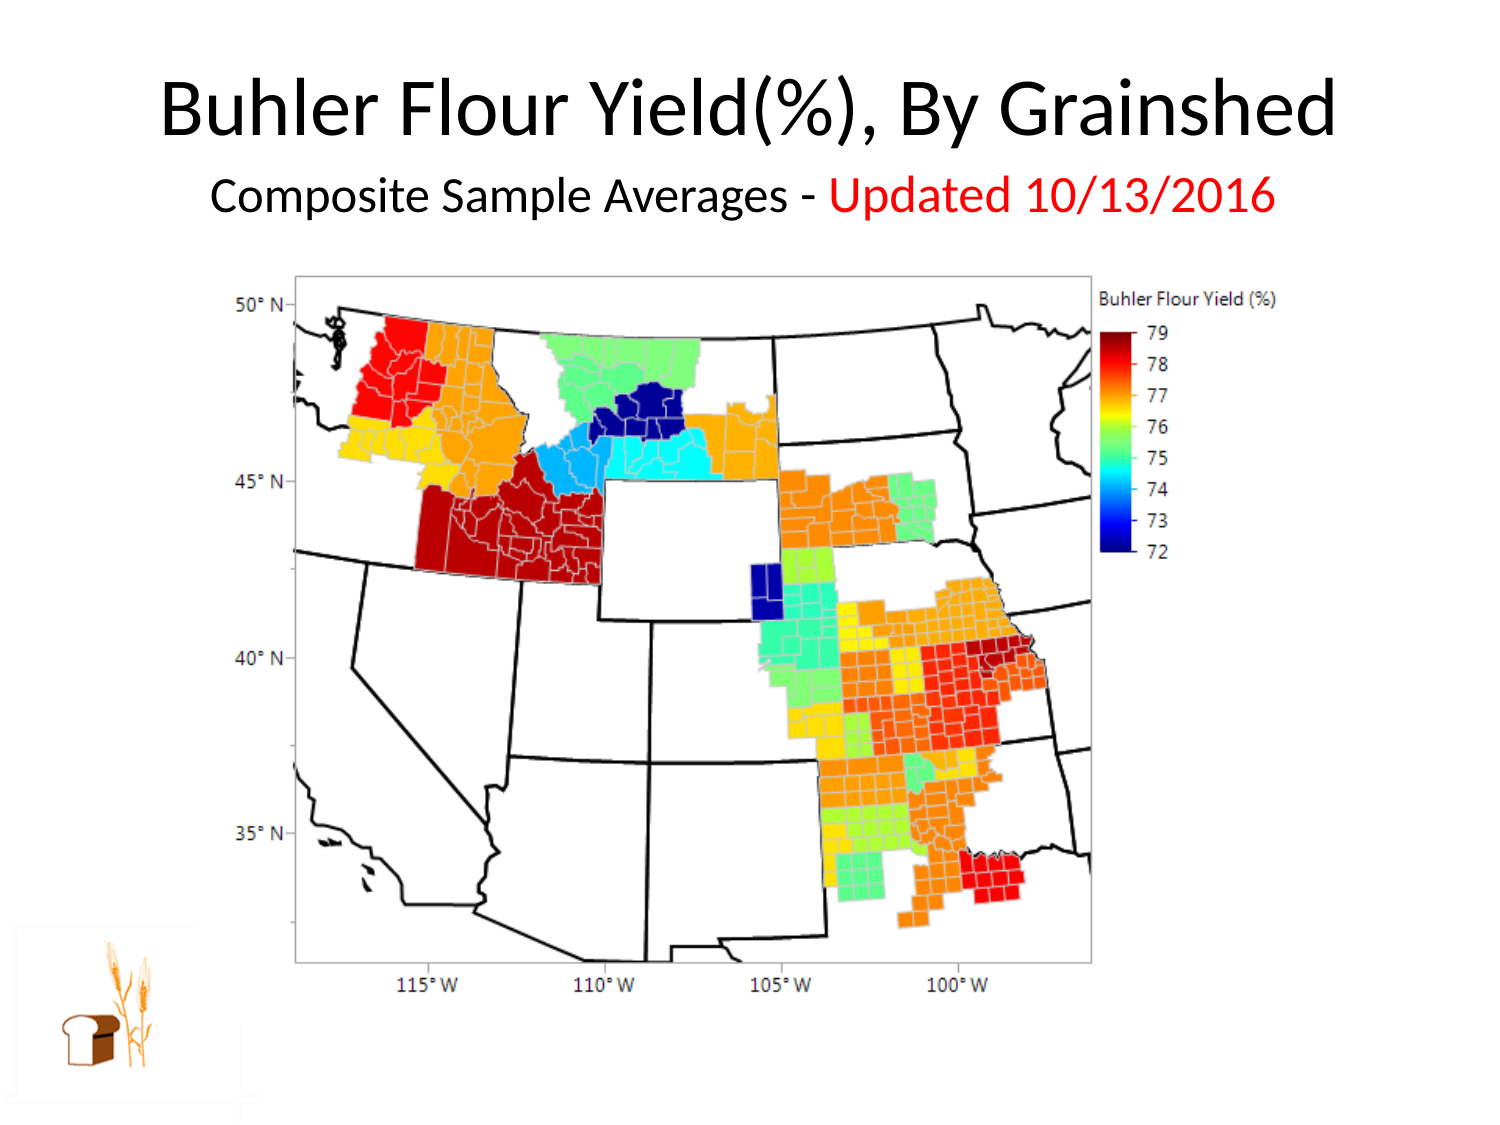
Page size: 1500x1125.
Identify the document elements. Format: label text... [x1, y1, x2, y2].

picture [0, 240, 1302, 1125]
title Buhler Flour Yield(%), By Grainshed Composite Sample Averages - Updated 10/13/2016 [75, 45, 1425, 233]
